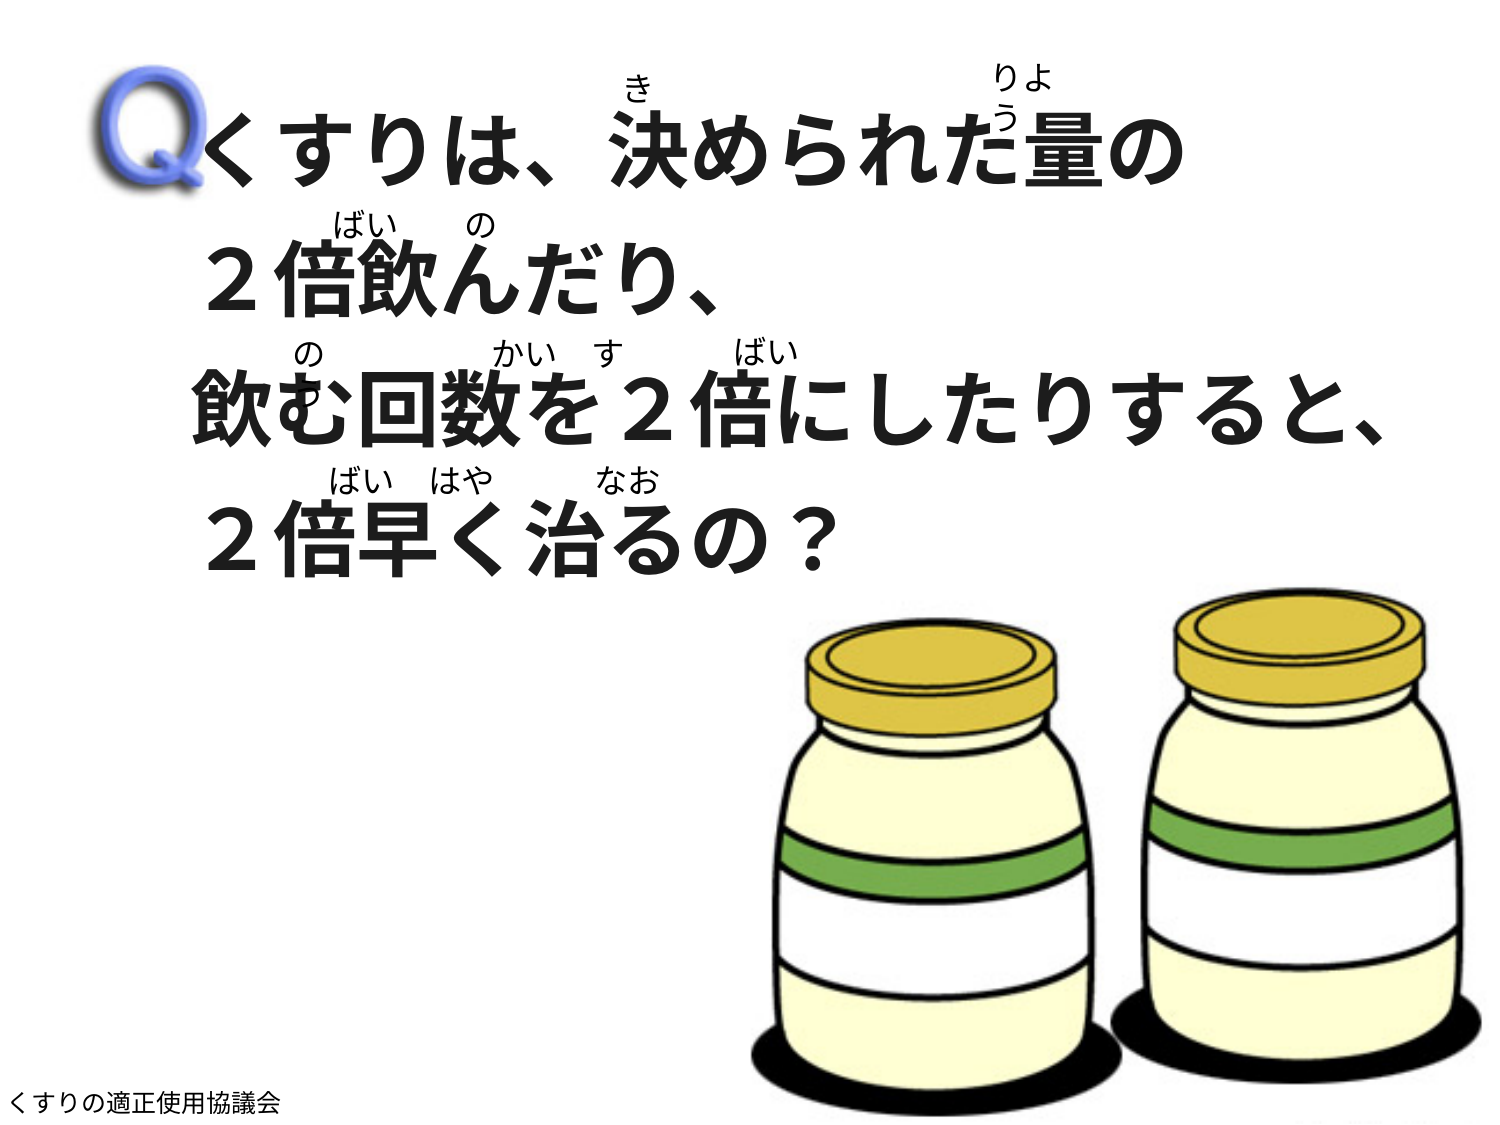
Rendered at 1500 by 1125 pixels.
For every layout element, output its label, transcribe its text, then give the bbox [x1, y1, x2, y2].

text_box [737, 572, 1489, 1124]
text_box き [606, 60, 682, 115]
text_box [70, 57, 228, 209]
text_box ばい [718, 323, 857, 379]
text_box ばい の [317, 197, 603, 252]
text_box りよう [975, 49, 1100, 145]
text_box くすりの適正使用協議会 [0, 1079, 297, 1125]
text_box くすりは、決められた量の ２倍飲んだり、 飲む回数を２倍にしたりすると、 ２倍早く治るの？ [175, 60, 1451, 595]
text_box の かい すう [277, 326, 640, 421]
text_box ばい はや なお [314, 453, 839, 508]
